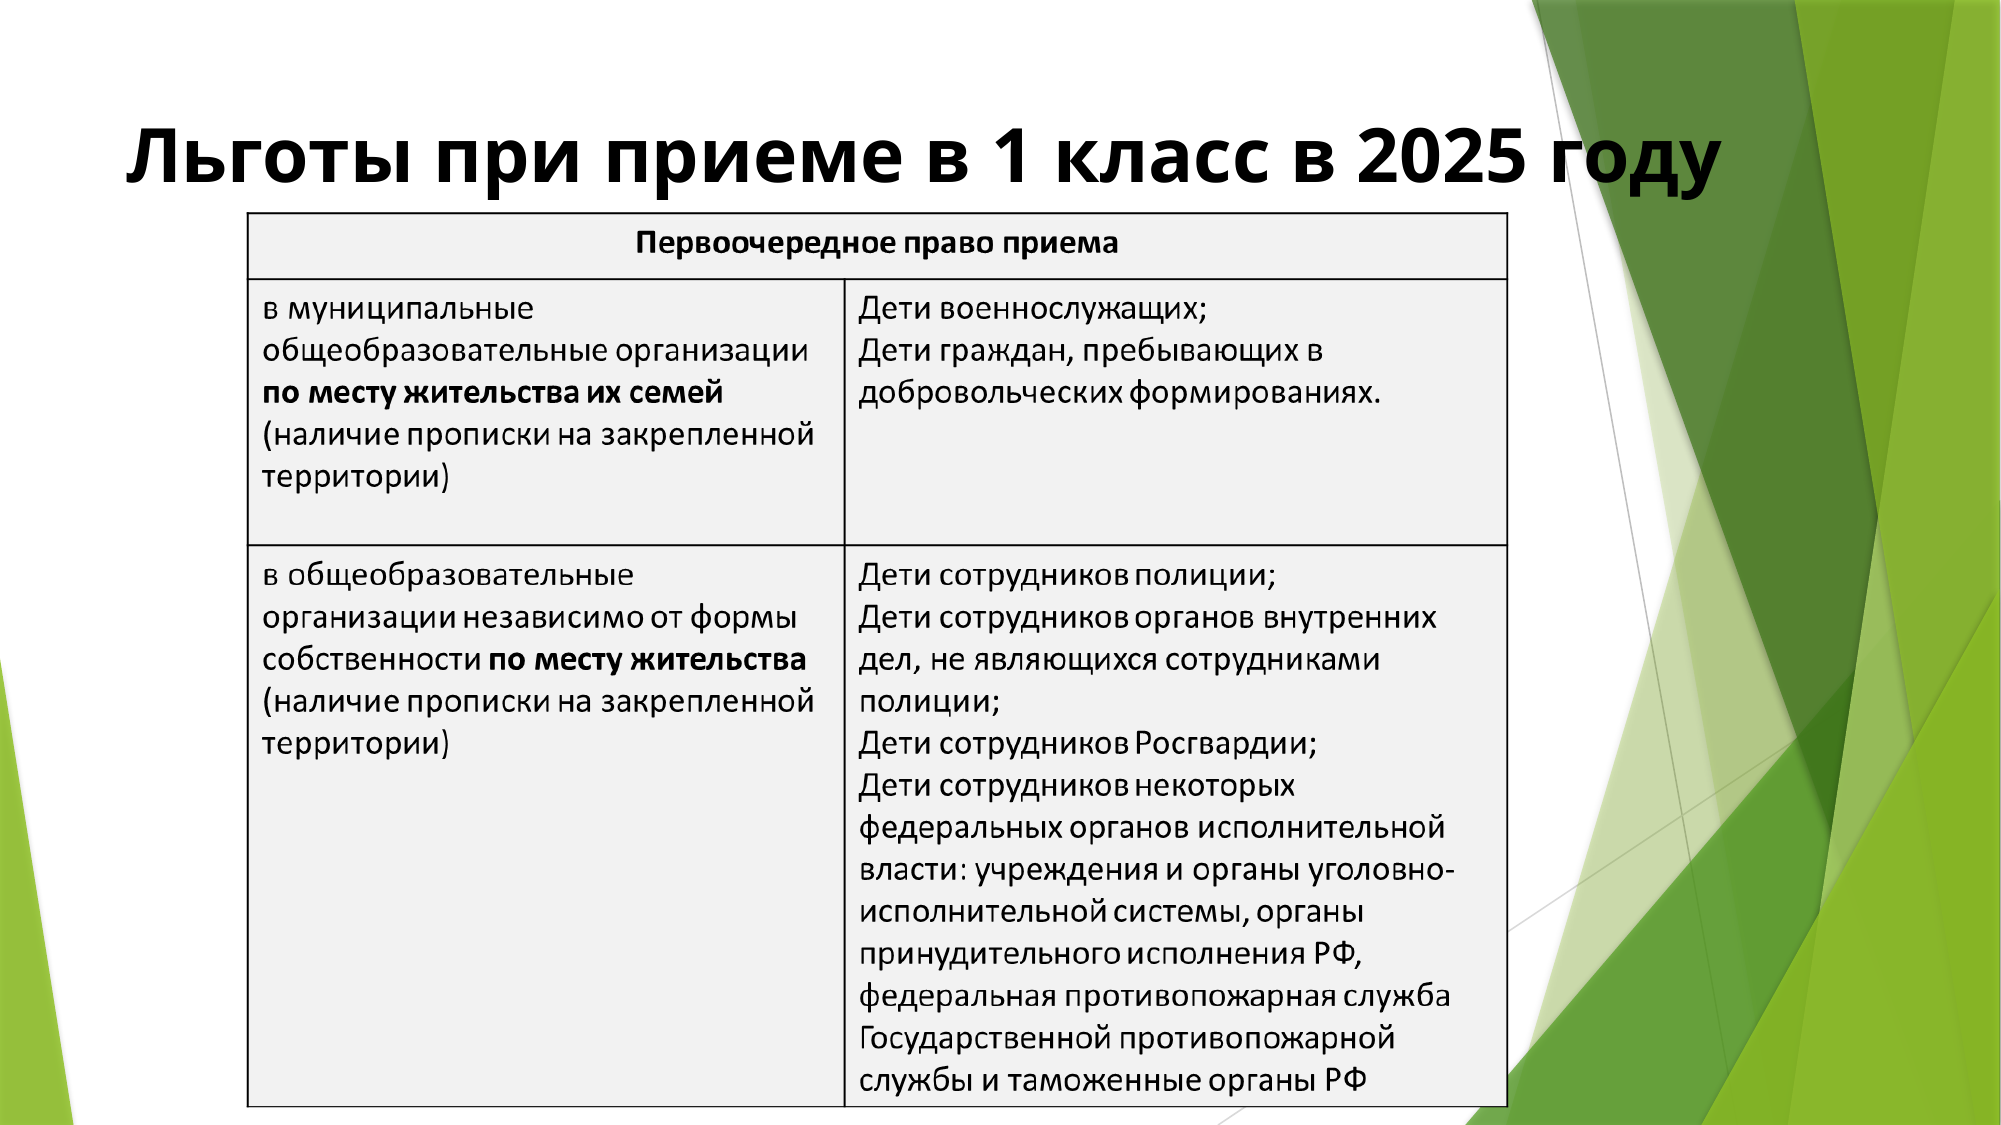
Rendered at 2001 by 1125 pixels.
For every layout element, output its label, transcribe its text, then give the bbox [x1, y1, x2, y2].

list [245, 207, 1510, 1121]
title Льготы при приеме в 1 класс в 2025 году [111, 99, 1812, 317]
